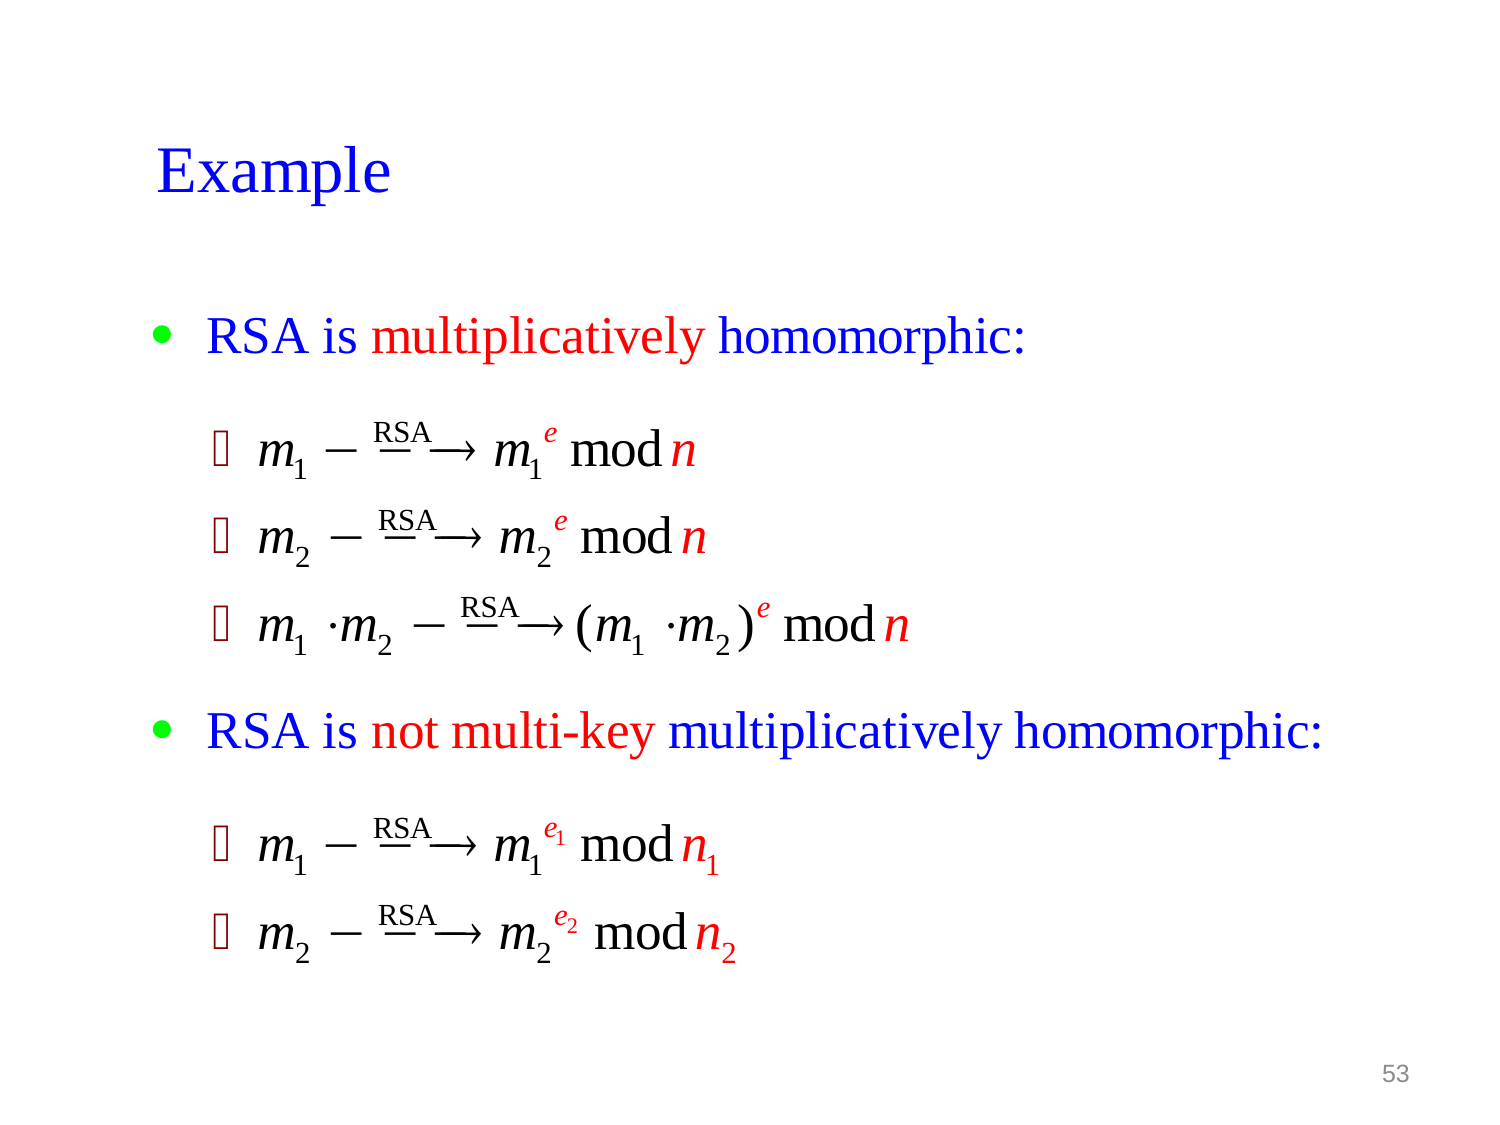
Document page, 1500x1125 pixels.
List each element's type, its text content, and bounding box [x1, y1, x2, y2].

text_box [147, 133, 1334, 975]
slide_number 53 [1074, 1042, 1425, 1103]
